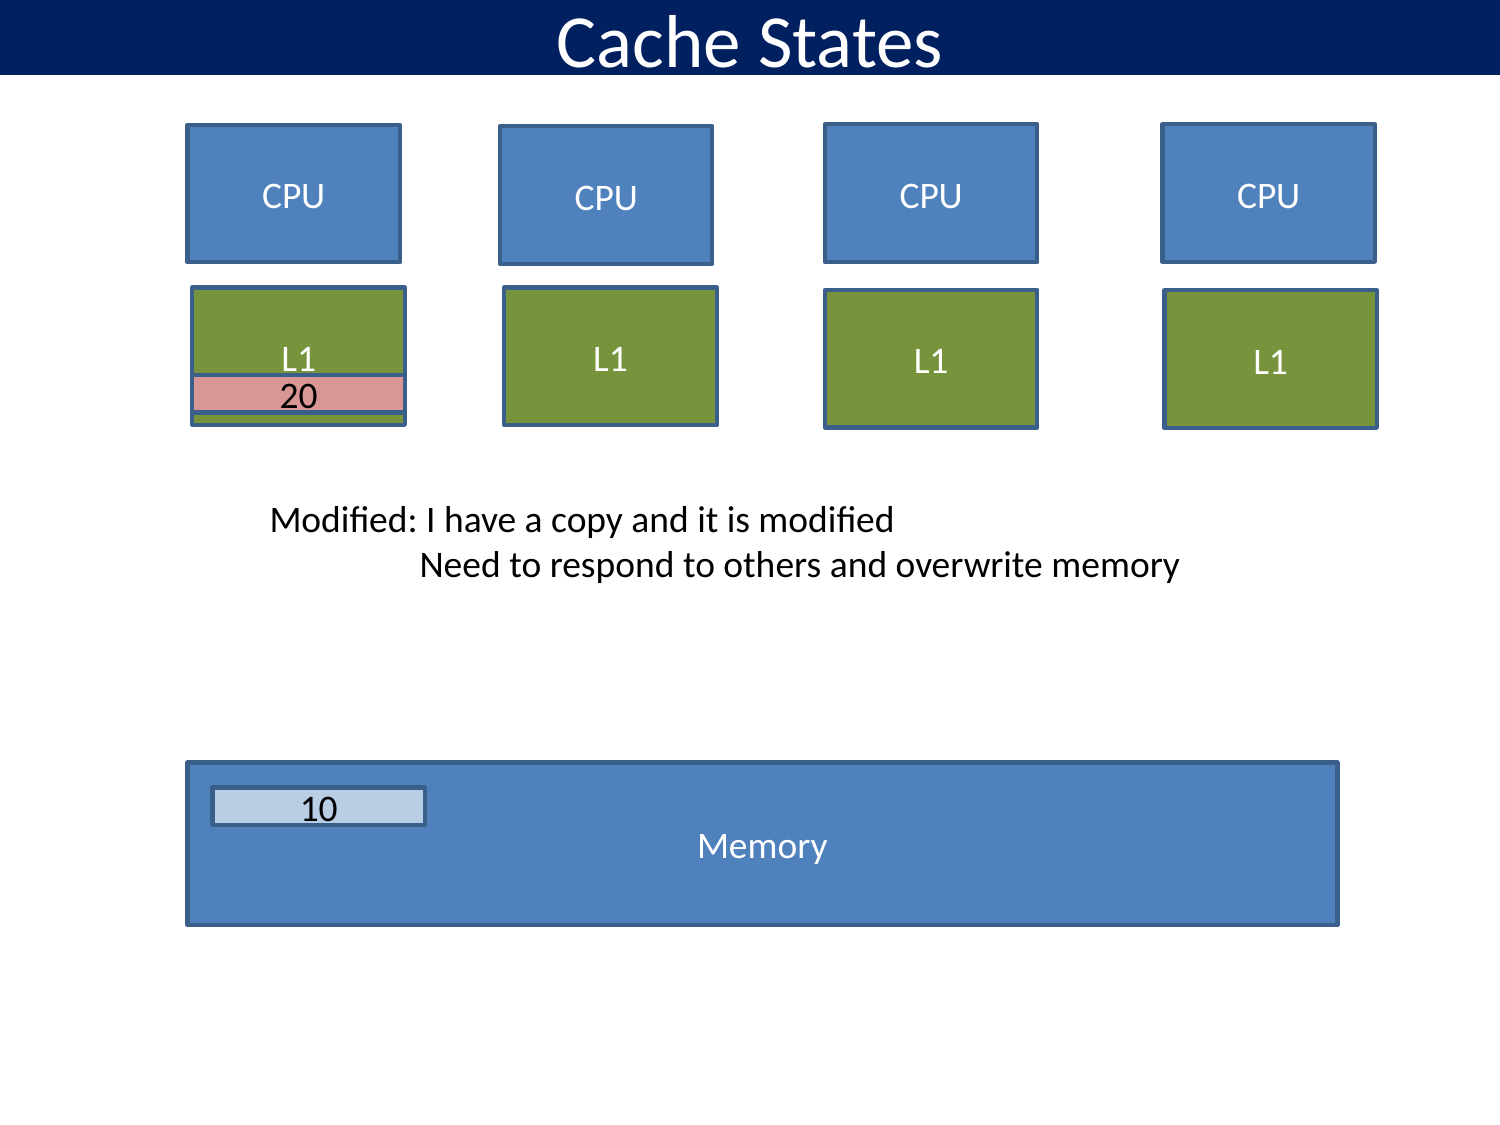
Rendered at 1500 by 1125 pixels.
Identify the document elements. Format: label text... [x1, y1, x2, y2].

text_box L1 [502, 285, 719, 427]
text_box CPU [498, 124, 714, 266]
text_box L1 [823, 288, 1039, 430]
title Cache States [0, 0, 1500, 75]
text_box CPU [1160, 122, 1377, 264]
text_box 10 [210, 785, 427, 827]
text_box Memory [185, 760, 1340, 927]
text_box L1 [190, 285, 407, 373]
text_box CPU [185, 123, 402, 264]
text_box Modified: I have a copy and it is modified Need to respond to others and overwrite memory [254, 487, 1197, 593]
text_box CPU [823, 122, 1039, 264]
text_box L1 [1162, 288, 1379, 430]
text_box 20 [190, 373, 407, 415]
text_box L1 [190, 415, 407, 427]
